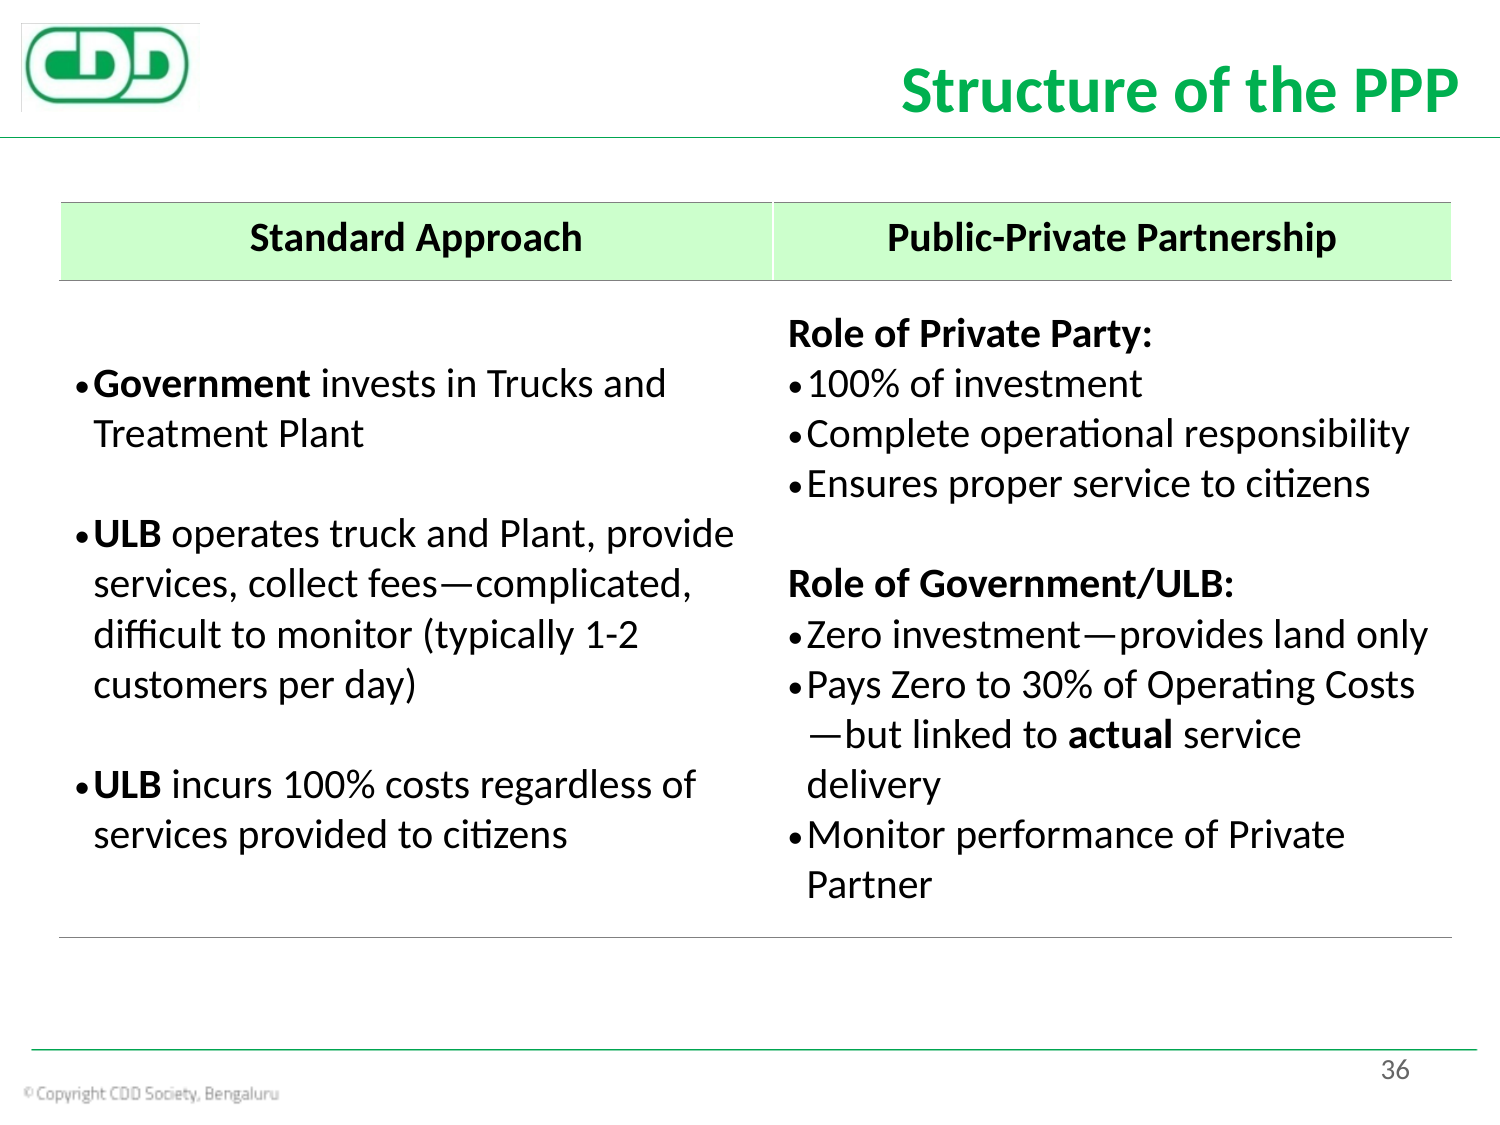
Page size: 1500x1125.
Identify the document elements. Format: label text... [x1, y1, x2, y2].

picture [0, 1049, 1500, 1125]
table_header Public-Private Partnership [774, 203, 1451, 280]
table_cell Role of Private Party: 100% of investment Complete operational responsibility Ensures proper service to citizens Role of Government/ULB: Zero investment—provides land only Pays Zero to 30% of Operating Costs—but linked to actual service delivery Monitor performance of Private Partner [774, 281, 1451, 937]
title Structure of the PPP [337, 38, 1475, 138]
table_cell Government invests in Trucks and Treatment Plant ULB operates truck and Plant, provide services, collect fees—complicated, difficult to monitor (typically 1-2 customers per day) ULB incurs 100% costs regardless of services provided to citizens [61, 281, 772, 937]
picture [20, 22, 200, 112]
slide_number 36 [1074, 1042, 1425, 1103]
table_header Standard Approach [61, 203, 772, 280]
